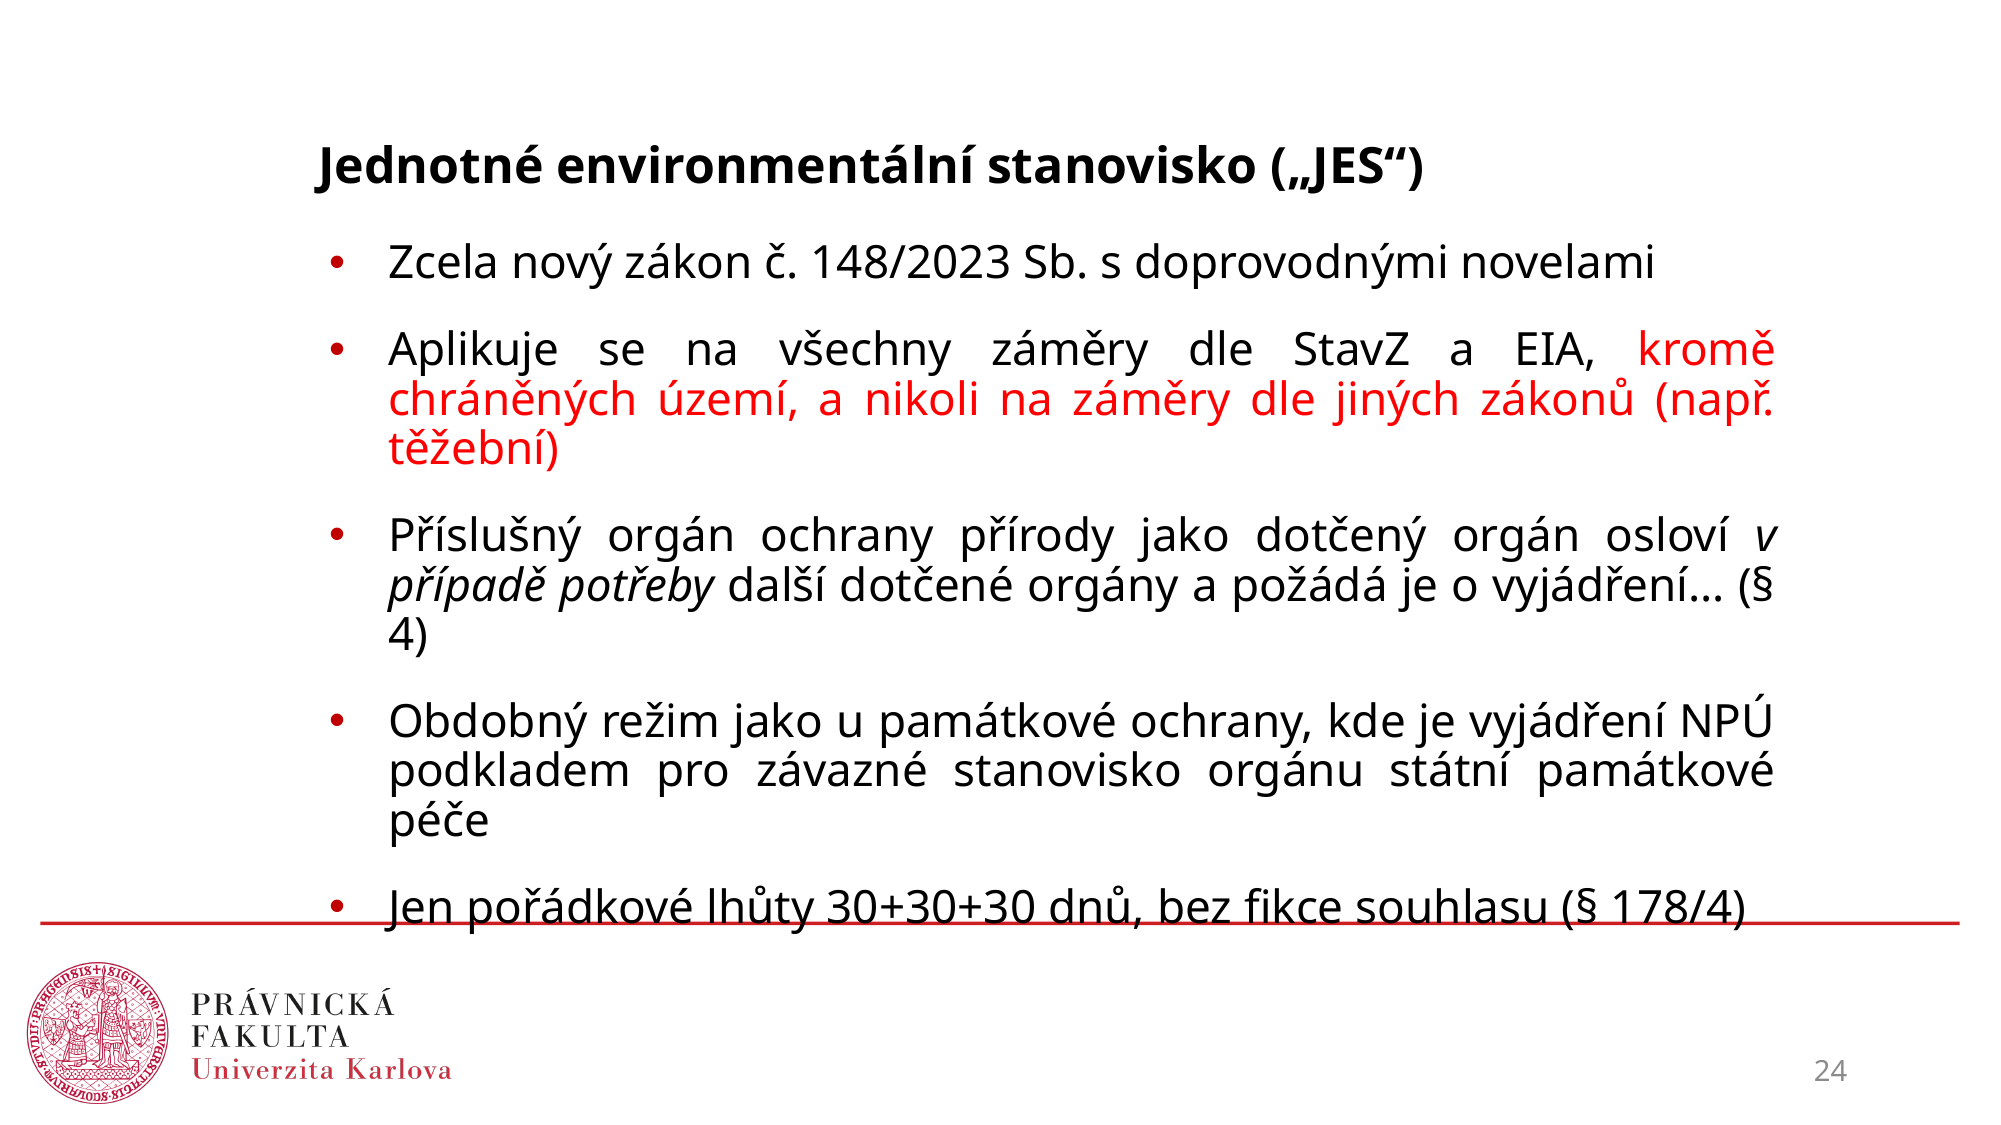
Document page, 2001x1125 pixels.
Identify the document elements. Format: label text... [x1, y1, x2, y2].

slide_number 24 [1412, 1042, 1863, 1103]
title Jednotné environmentální stanovisko („JES“) [303, 133, 1827, 194]
list Zcela nový zákon č. 148/2023 Sb. s doprovodnými novelami Aplikuje se na všechny záměry dle StavZ a EIA, kromě chráněných území, a nikoli na záměry dle jiných zákonů (např. těžební) Příslušný orgán ochrany přírody jako dotčený orgán osloví v případě potřeby další dotčené orgány a požádá je o vyjádření… (§ 4) Obdobný režim jako u památkové ochrany, kde je vyjádření NPÚ podkladem pro závazné stanovisko orgánu státní památkové péče Jen pořádkové lhůty 30+30+30 dnů, bez fikce souhlasu (§ 178/4) [314, 231, 1792, 988]
picture [26, 962, 452, 1104]
